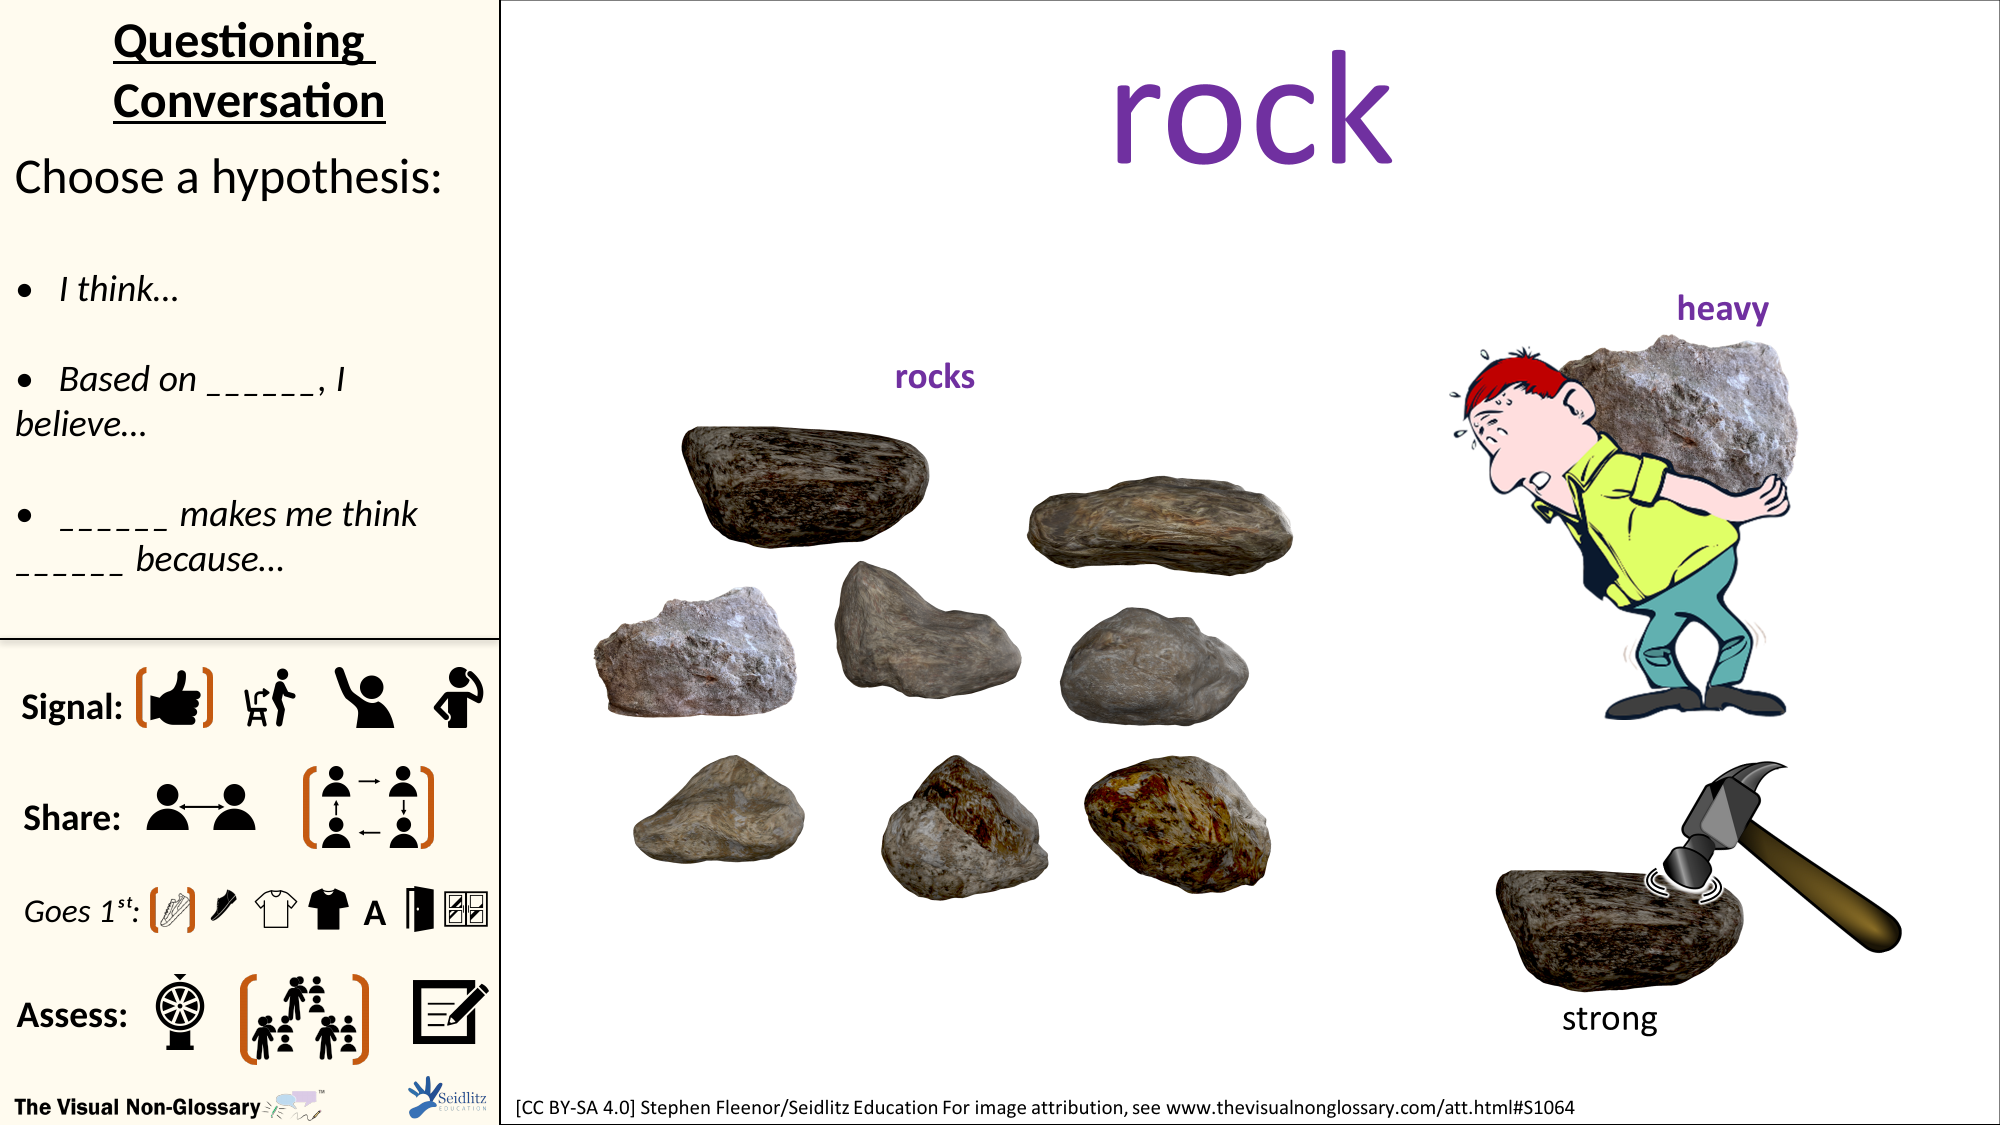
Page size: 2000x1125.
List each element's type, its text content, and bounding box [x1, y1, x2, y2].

picture [239, 974, 370, 1066]
picture [428, 667, 490, 728]
text_box Signal: [6, 674, 136, 735]
text_box Assess: [1, 982, 137, 1043]
text_box • I think… • Based on ______, I believe… • ______ makes me think ______ because… [0, 211, 494, 587]
text_box A [348, 880, 402, 941]
picture [0, 1084, 328, 1125]
picture [239, 667, 301, 728]
text_box Share: [8, 785, 137, 846]
text_box Choose a hypothesis: [0, 135, 494, 211]
picture [136, 667, 214, 728]
picture [202, 886, 241, 925]
picture [253, 886, 299, 932]
text_box Goes 1ˢᵗ: [9, 881, 156, 937]
picture [499, 0, 2000, 1125]
picture [145, 784, 257, 830]
picture [397, 886, 490, 932]
picture [334, 667, 395, 728]
picture [413, 974, 490, 1051]
picture [149, 886, 196, 934]
text_box Questioning Conversation [98, 0, 401, 135]
picture [142, 974, 218, 1051]
picture [403, 1073, 495, 1125]
picture [302, 766, 434, 850]
picture [305, 886, 352, 932]
